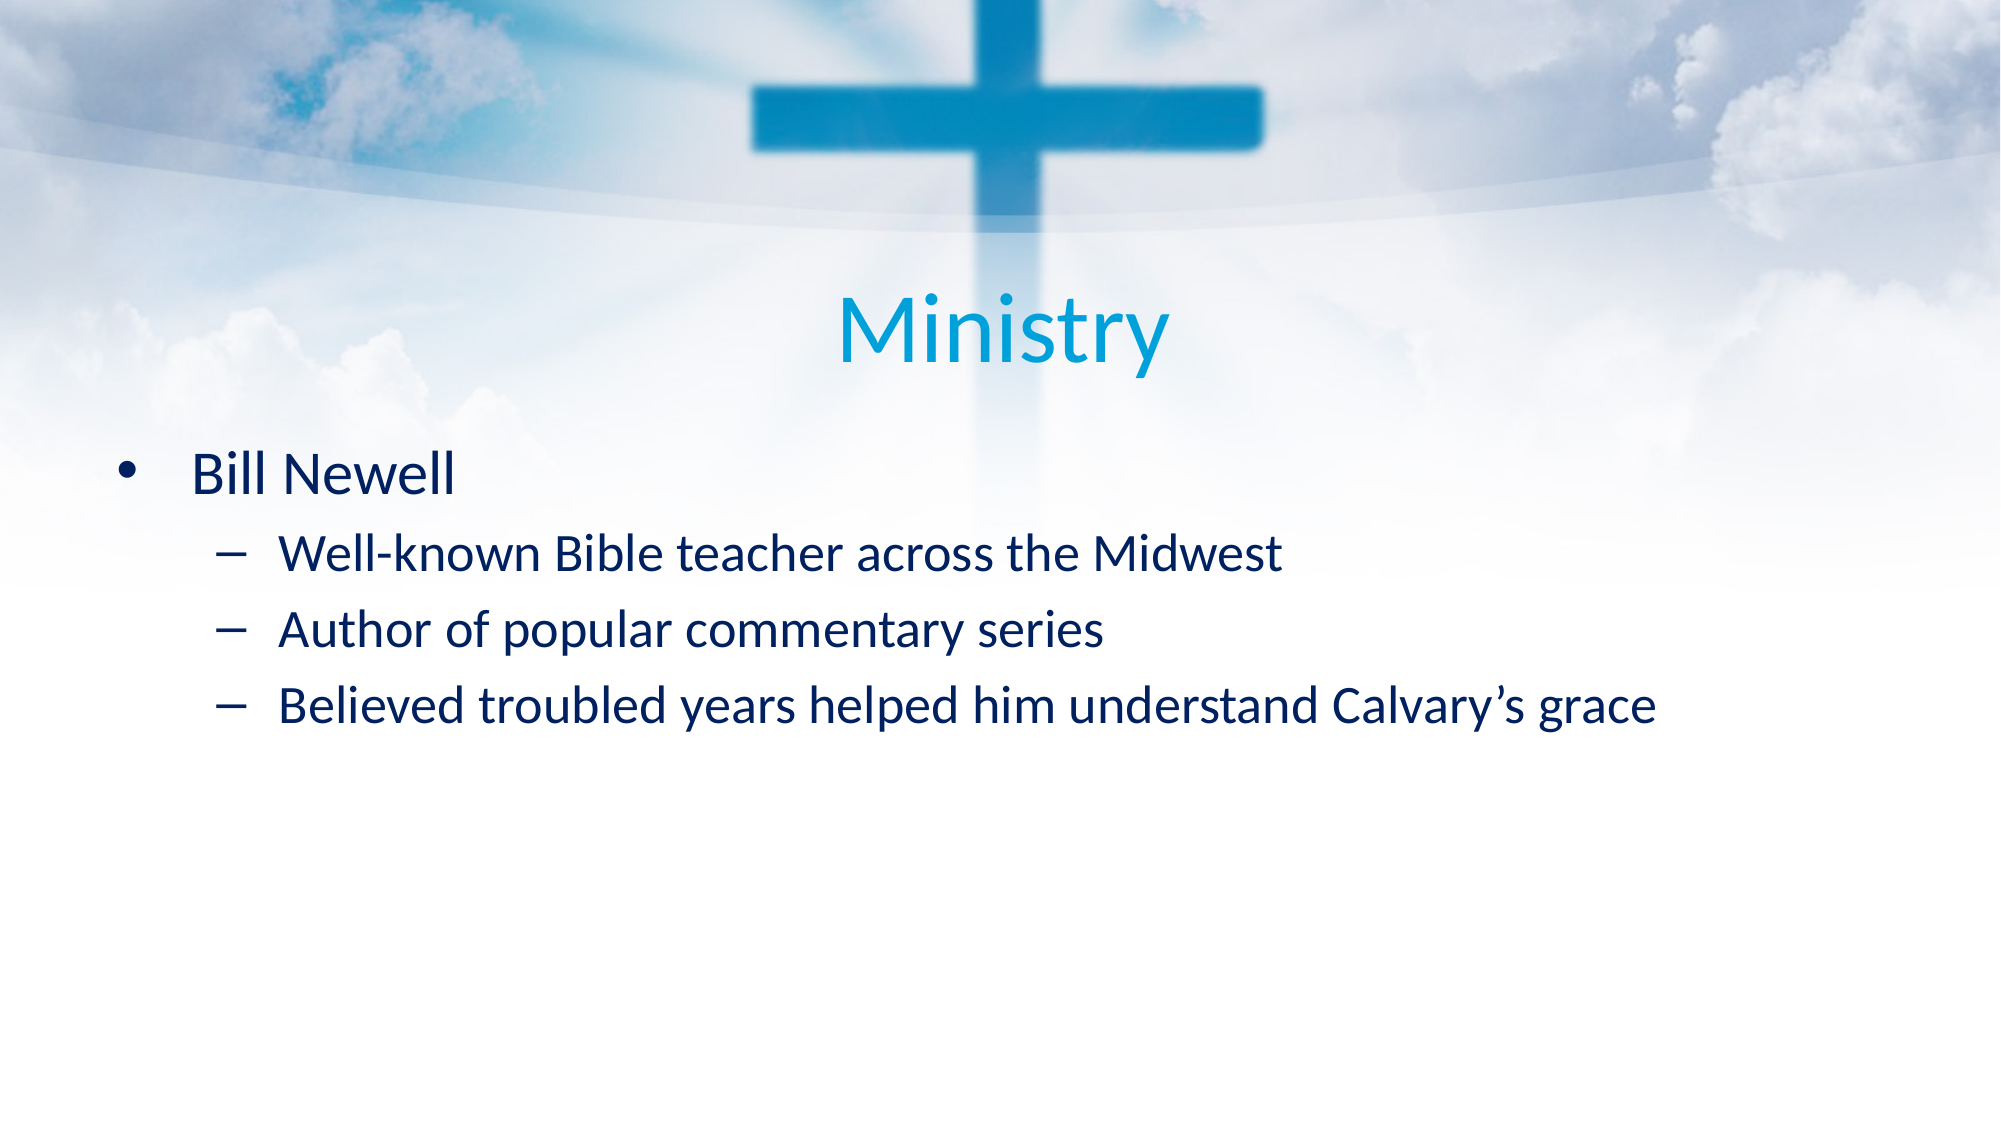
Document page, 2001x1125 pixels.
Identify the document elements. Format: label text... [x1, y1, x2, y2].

title Ministry [99, 239, 1907, 407]
picture [0, 0, 2001, 1125]
list Bill Newell Well-known Bible teacher across the Midwest Author of popular commentary series Believed troubled years helped him understand Calvary’s grace [101, 424, 1905, 1046]
